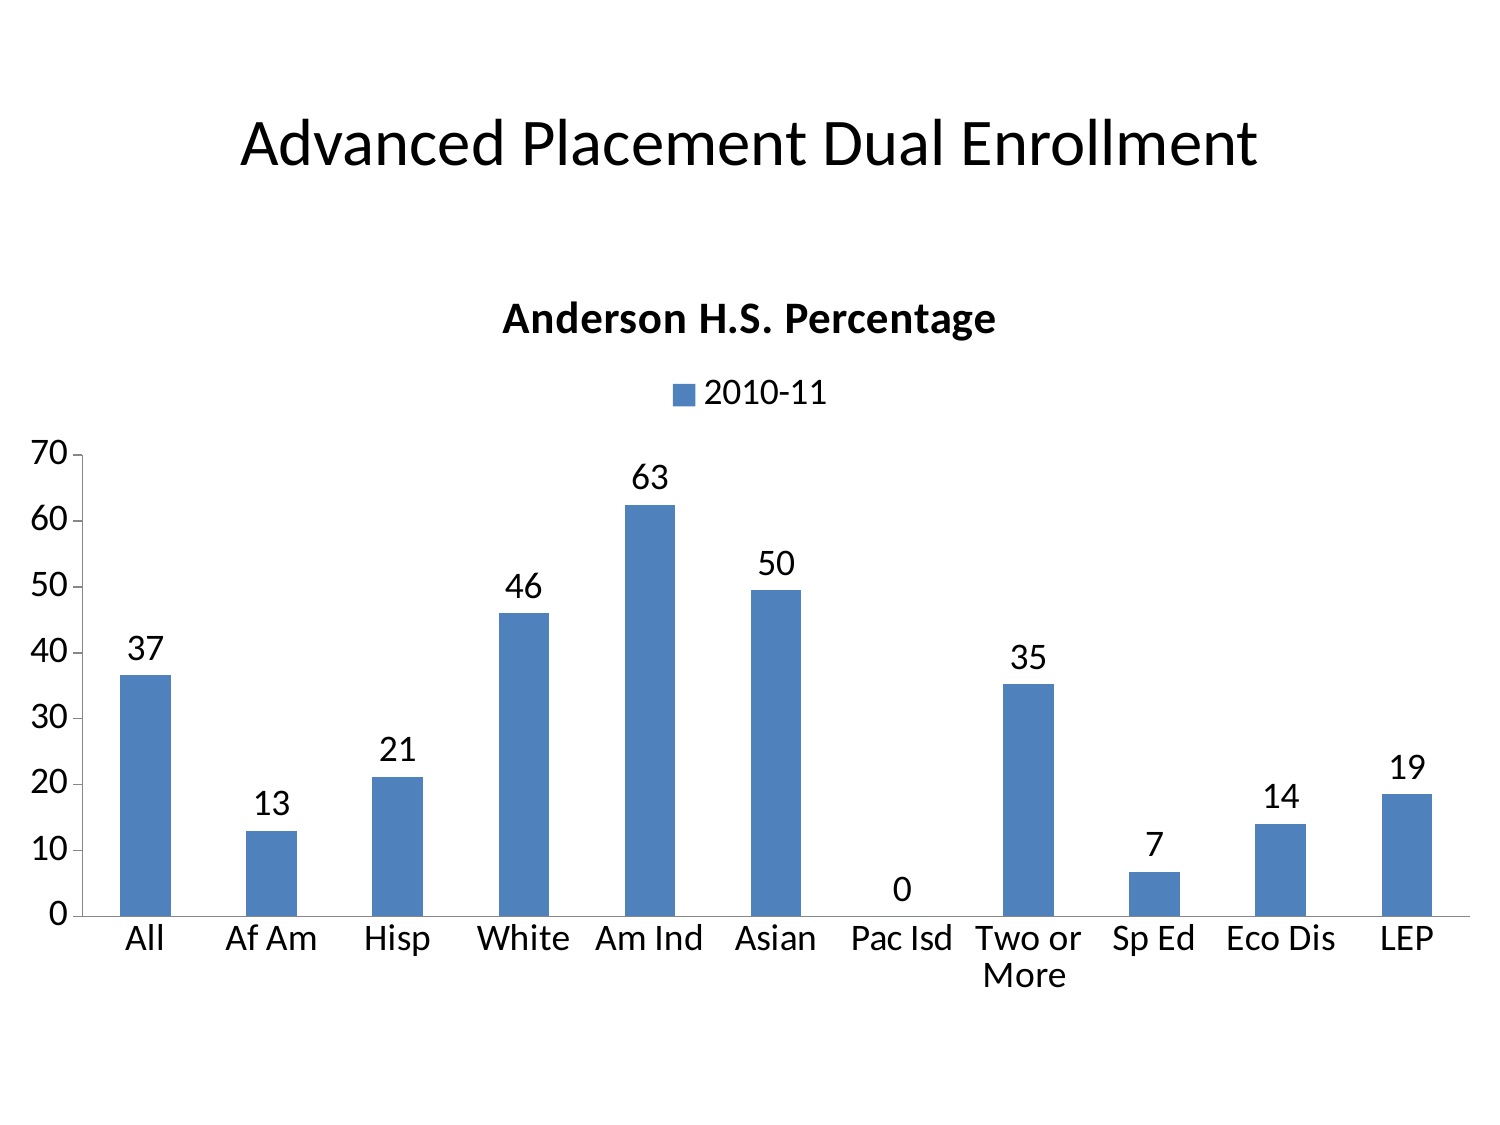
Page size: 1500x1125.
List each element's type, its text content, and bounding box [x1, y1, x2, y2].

chart [0, 262, 1500, 1013]
title Advanced Placement Dual Enrollment [75, 45, 1425, 233]
